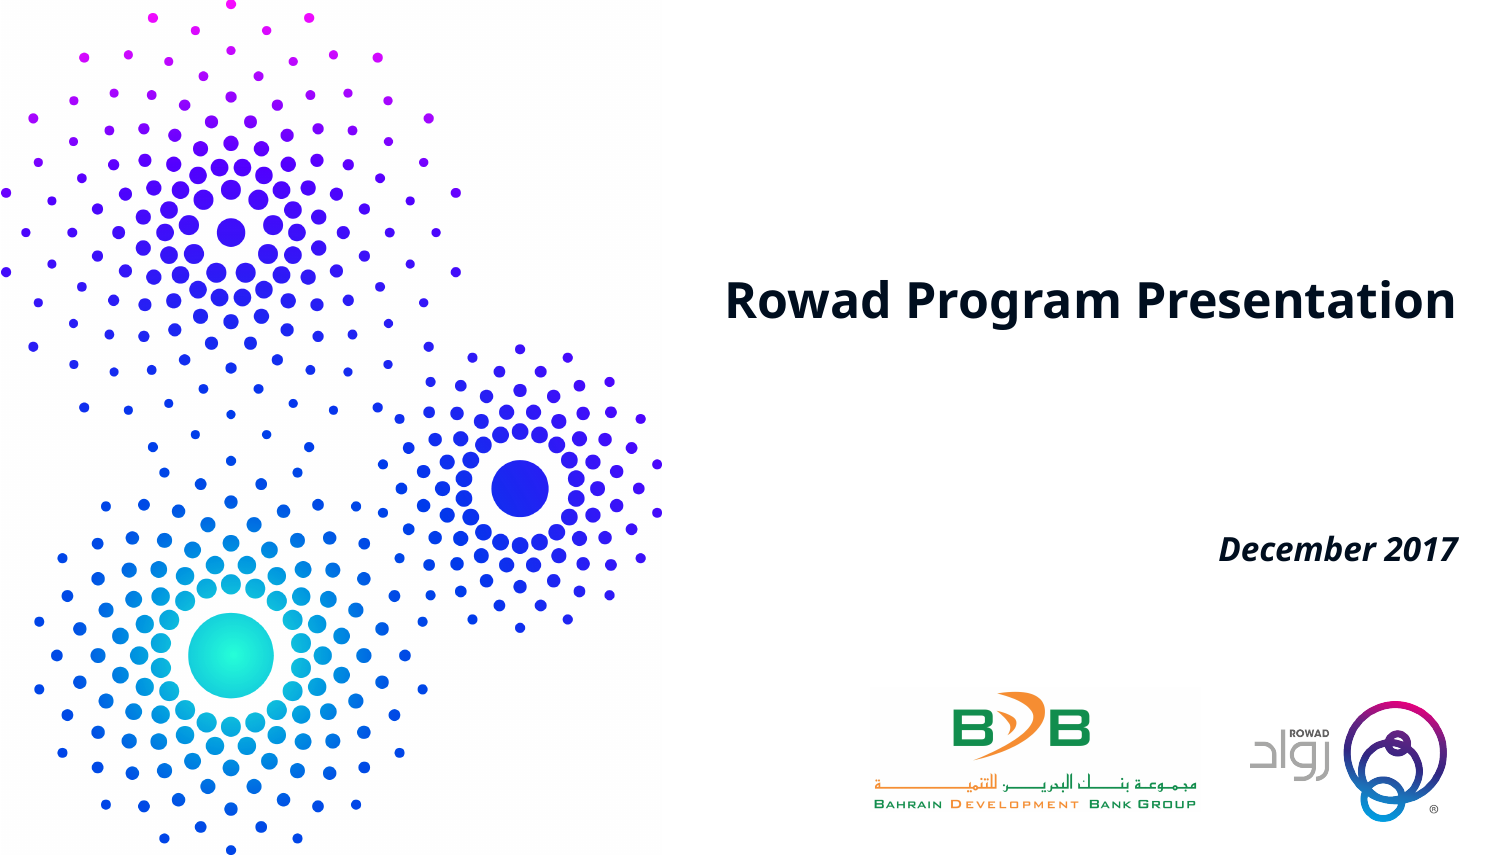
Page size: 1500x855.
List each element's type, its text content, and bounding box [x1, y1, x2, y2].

title Rowad Program Presentation December 2017 [632, 253, 1473, 623]
picture [1250, 701, 1447, 823]
picture [870, 687, 1201, 812]
picture [1, 0, 662, 855]
